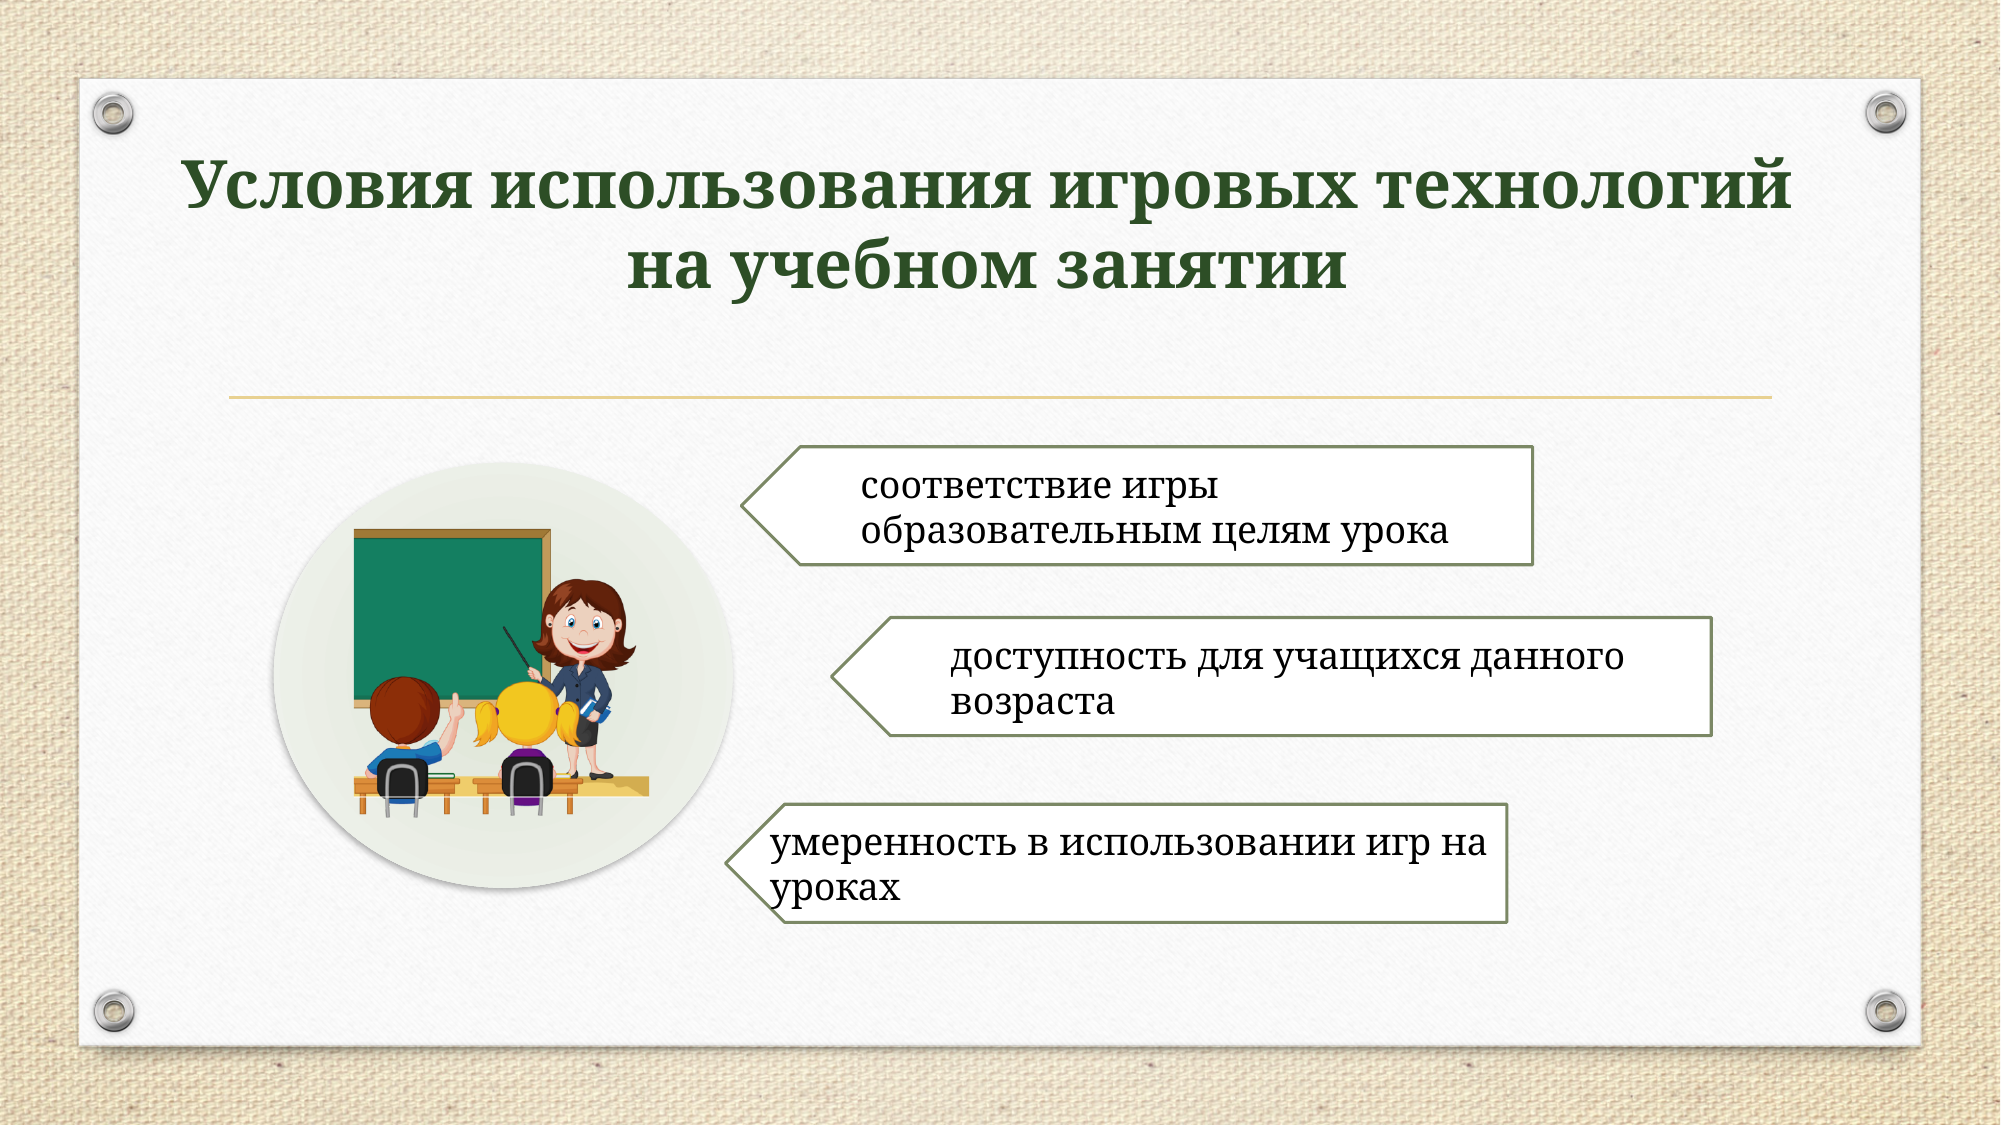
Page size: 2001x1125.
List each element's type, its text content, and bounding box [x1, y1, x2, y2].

picture [0, 0, 2001, 1125]
text_box [272, 461, 734, 890]
text_box соответствие игры образовательным целям урока [740, 445, 1534, 567]
title Условия использования игровых технологий на учебном занятии [75, 88, 1917, 355]
text_box доступность для учащихся данного возраста [830, 616, 1713, 737]
text_box умеренность в использовании игр на уроках [724, 802, 1509, 924]
